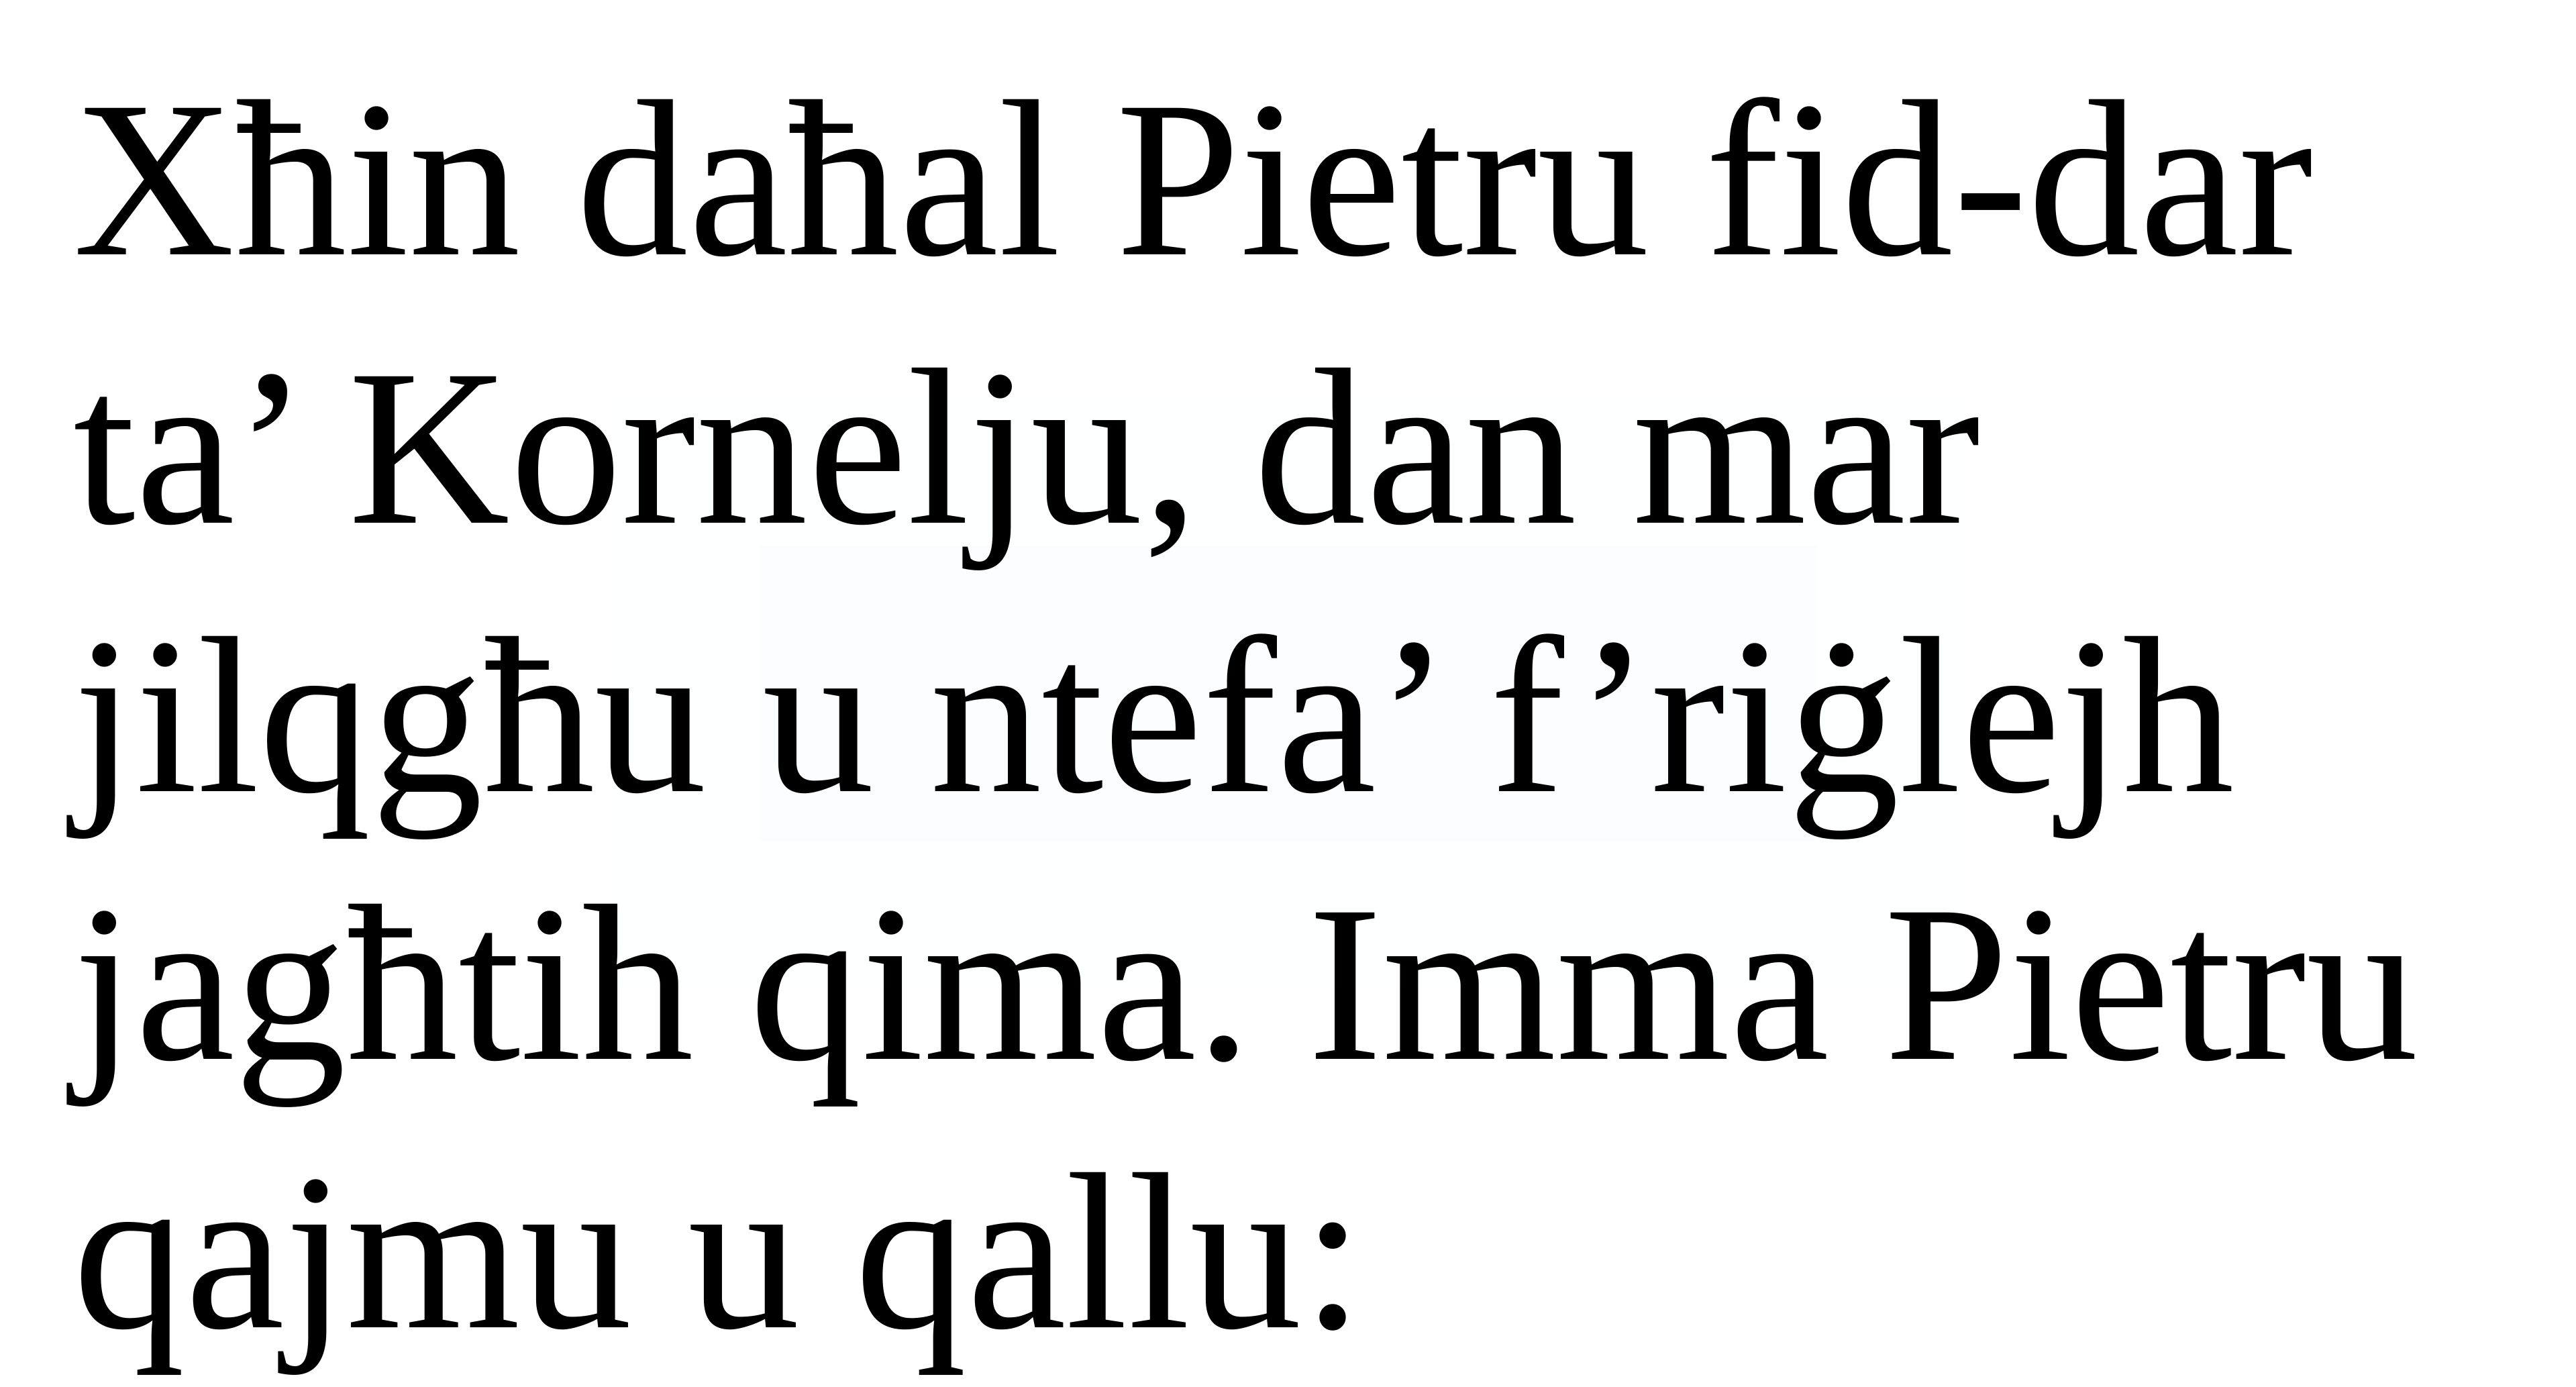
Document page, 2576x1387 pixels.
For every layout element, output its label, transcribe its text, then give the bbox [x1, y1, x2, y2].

text_box Xħin daħal Pietru fid-dar ta’ Kornelju, dan mar jilqgħu u ntefa’ f’riġlejh jagħtih qima. Imma Pietru qajmu u qallu: [51, 19, 2524, 1384]
